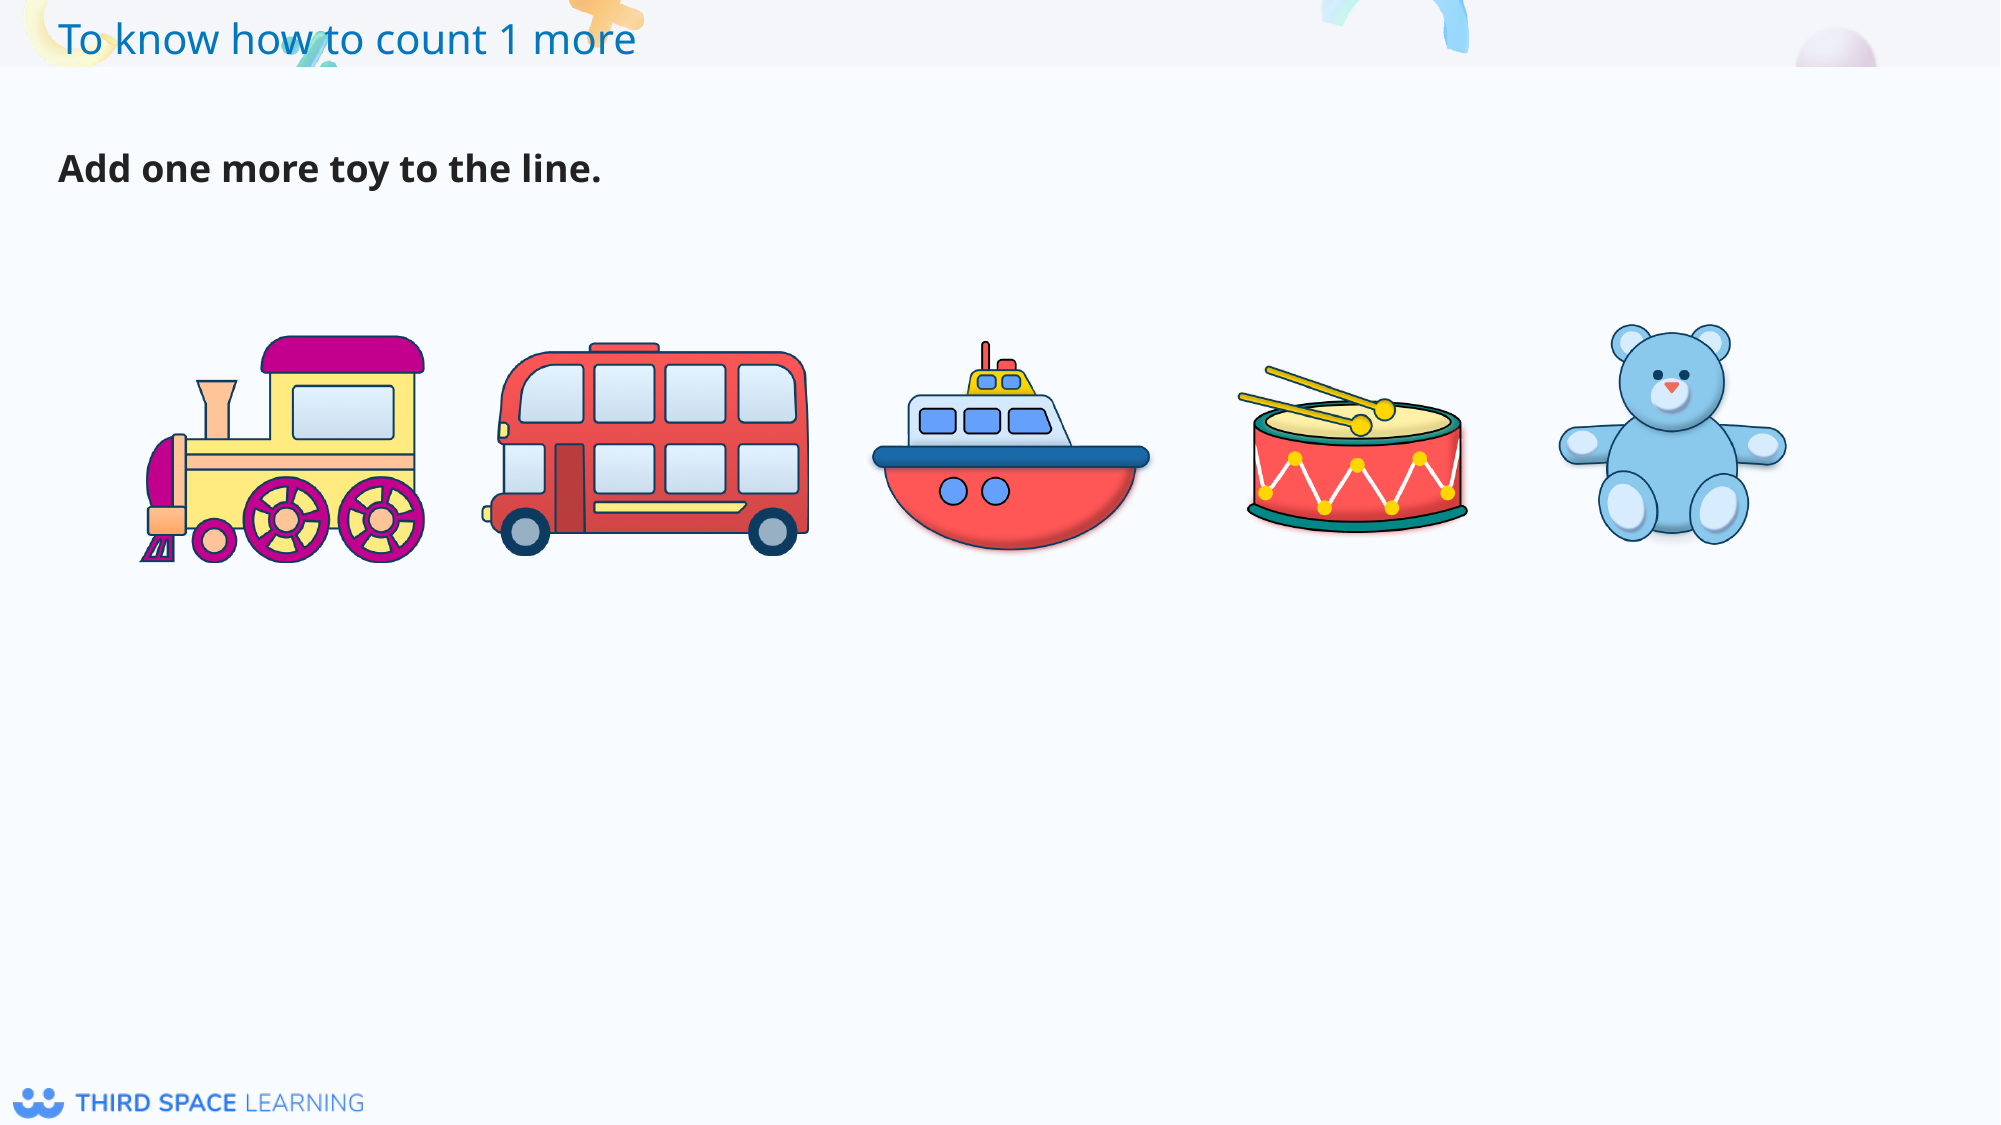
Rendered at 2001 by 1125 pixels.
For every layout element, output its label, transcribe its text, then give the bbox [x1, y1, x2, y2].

picture [0, 0, 2000, 67]
picture [139, 334, 425, 563]
picture [1548, 311, 1791, 557]
list Add one more toy to the line. [43, 114, 1969, 212]
picture [480, 340, 809, 557]
picture [13, 1088, 365, 1119]
picture [1217, 339, 1493, 558]
picture [864, 328, 1162, 569]
